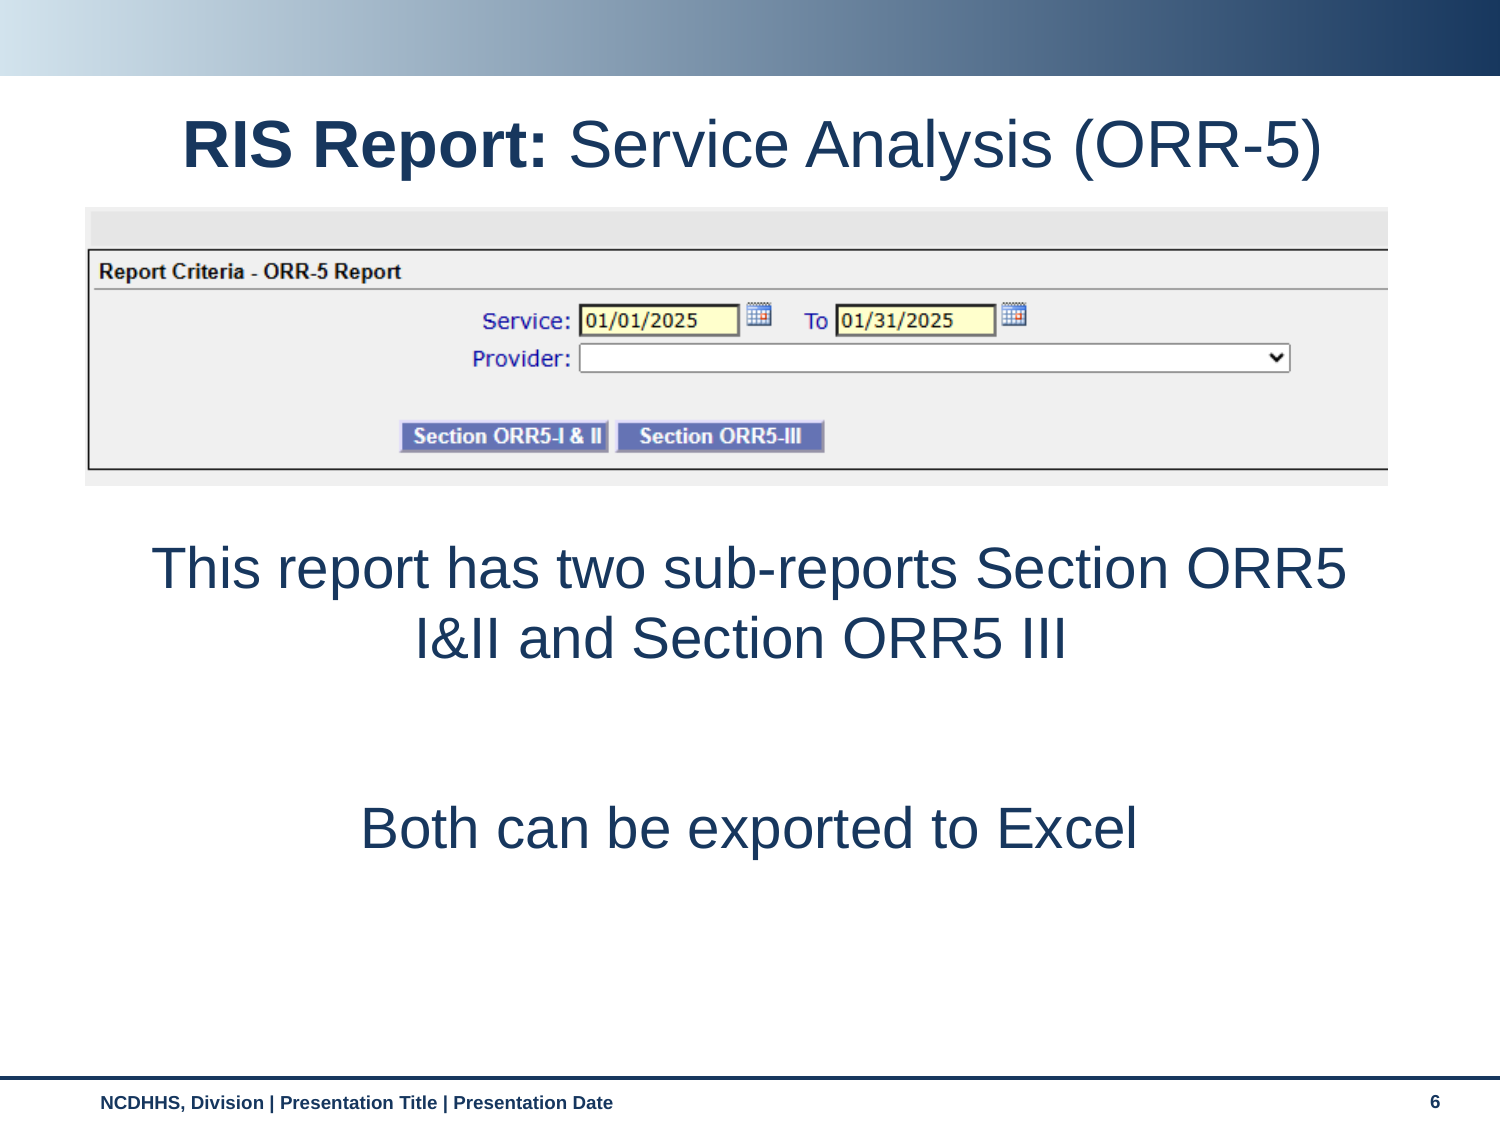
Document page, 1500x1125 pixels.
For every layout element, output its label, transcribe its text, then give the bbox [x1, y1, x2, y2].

list This report has two sub-reports Section ORR5 I&II and Section ORR5 III Both can be exported to Excel [103, 237, 1398, 1025]
title RIS Report: Service Analysis (ORR-5) [110, 102, 1398, 193]
picture [85, 207, 1388, 486]
